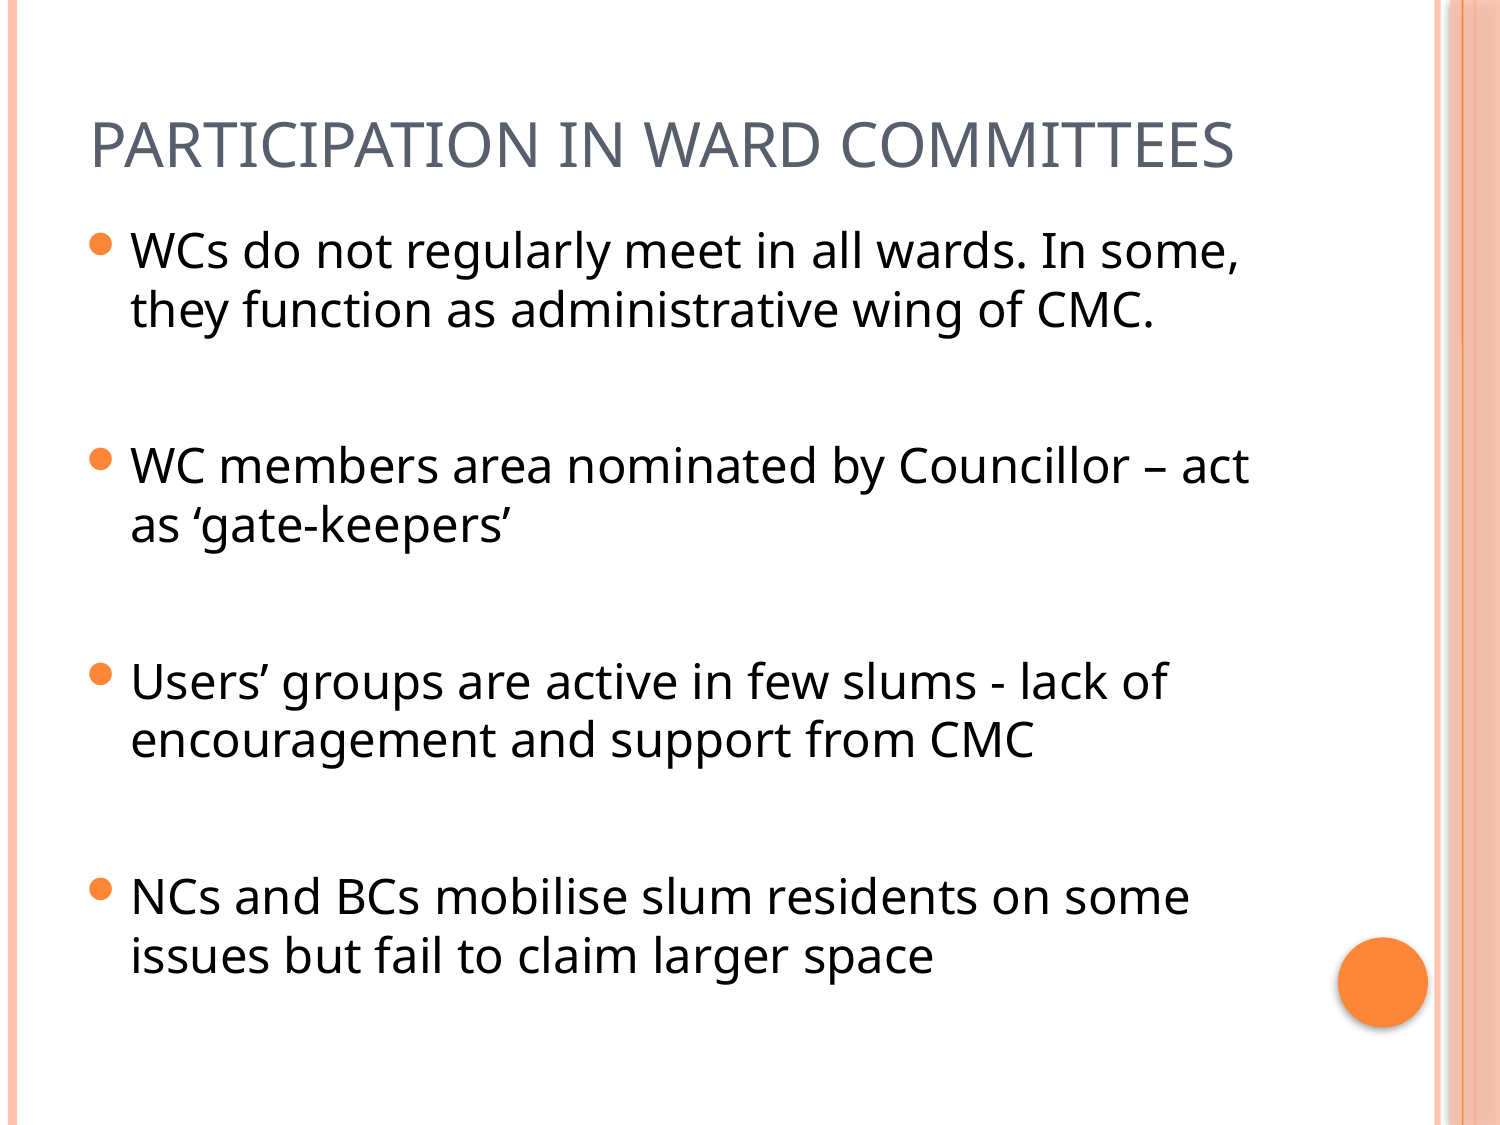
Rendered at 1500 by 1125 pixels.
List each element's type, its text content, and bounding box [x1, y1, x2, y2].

text_box Participation in Ward Committees [75, 0, 1300, 188]
list WCs do not regularly meet in all wards. In some, they function as administrative wing of CMC. WC members area nominated by Councillor – act as ‘gate-keepers’ Users’ groups are active in few slums - lack of encouragement and support from CMC NCs and BCs mobilise slum residents on some issues but fail to claim larger space [12, 212, 1268, 1000]
